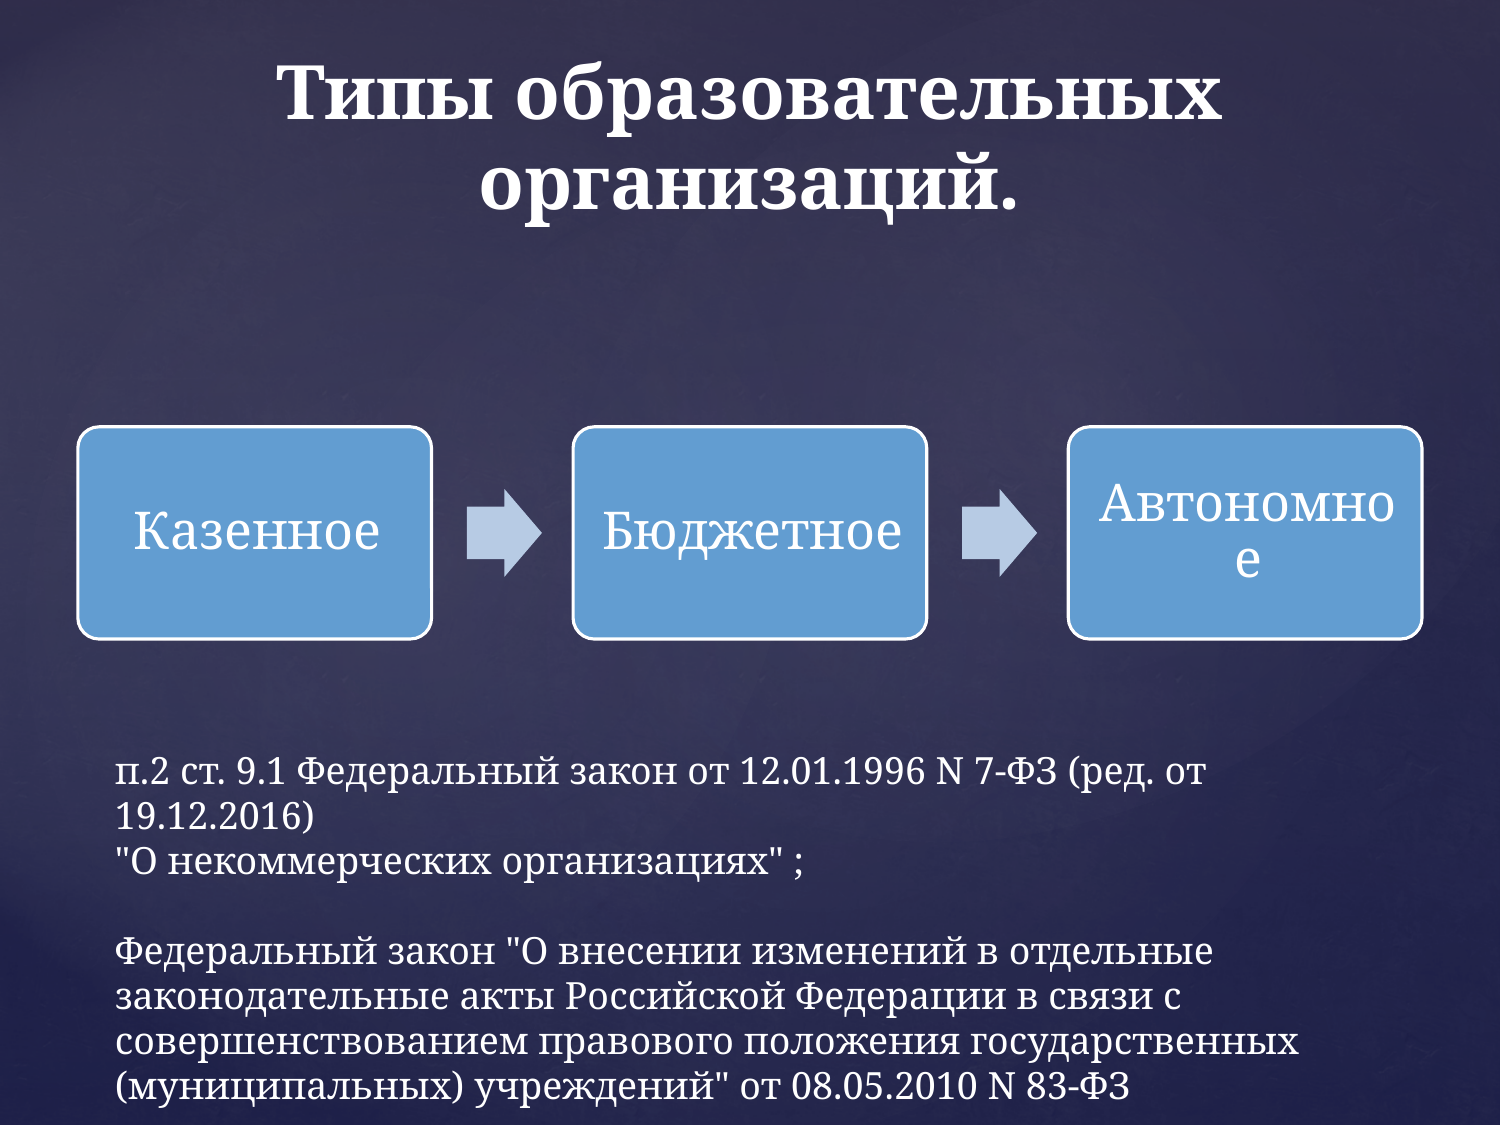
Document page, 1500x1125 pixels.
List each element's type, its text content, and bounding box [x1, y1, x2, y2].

title Типы образовательных организаций. [64, 113, 1436, 232]
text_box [76, 313, 1424, 753]
text_box п.2 ст. 9.1 Федеральный закон от 12.01.1996 N 7-ФЗ (ред. от 19.12.2016) "О некоммерческих организациях" ; Федеральный закон "О внесении изменений в отдельные законодательные акты Российской Федерации в связи с совершенствованием правового положения государственных (муниципальных) учреждений" от 08.05.2010 N 83-ФЗ [100, 768, 1400, 1115]
